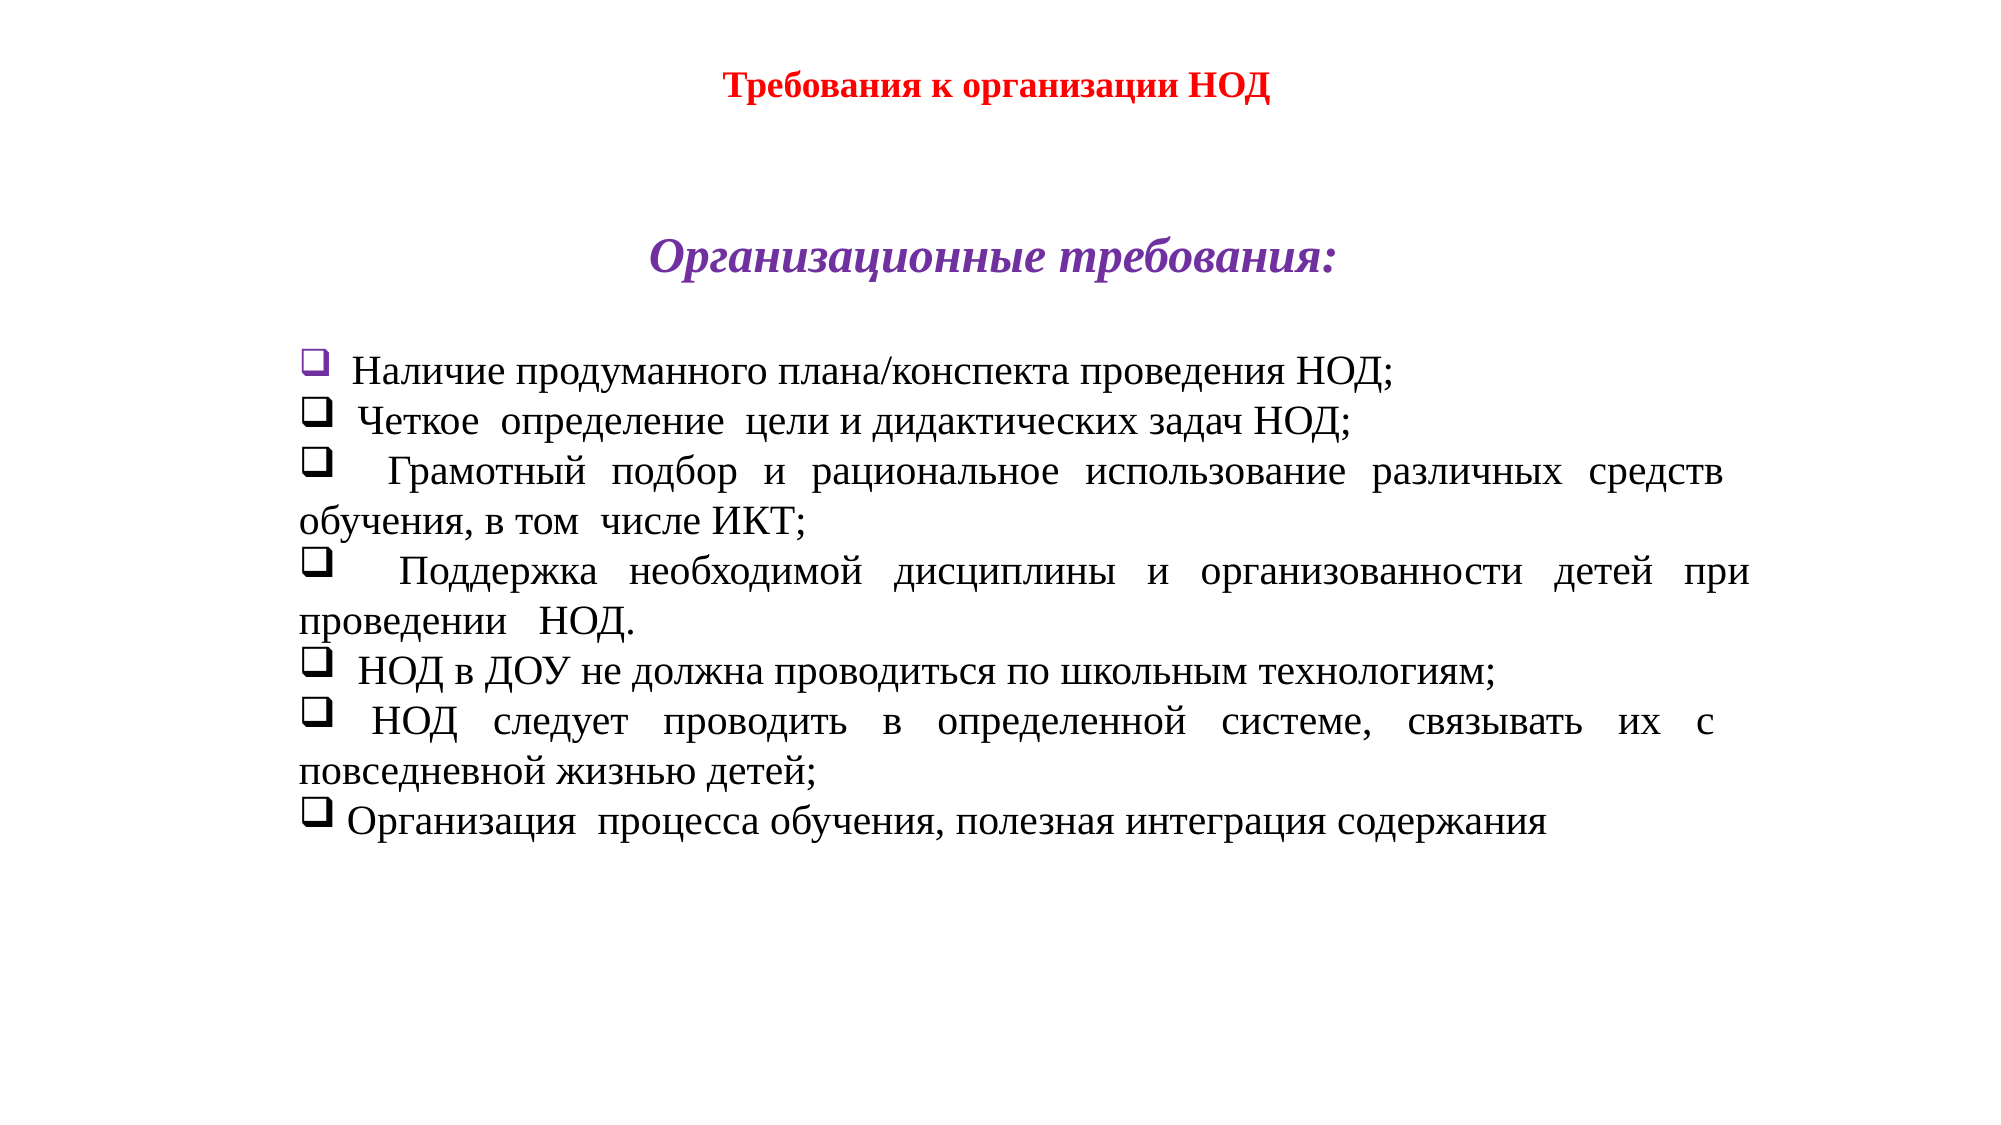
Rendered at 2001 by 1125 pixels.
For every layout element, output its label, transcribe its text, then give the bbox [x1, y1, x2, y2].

text_box Требования к организации НОД [591, 52, 1383, 112]
text_box Организационные требования: Наличие продуманного плана/конспекта проведения НОД; Четкое определение цели и дидактических задач НОД; Грамотный подбор и рациональное использование различных средств обучения, в том числе ИКТ; Поддержка необходимой дисциплины и организованности детей при проведении НОД. НОД в ДОУ не должна проводиться по школьным технологиям; НОД следует проводить в определенной системе, связывать их с повседневной жизнью детей; Организация процесса обучения, полезная интеграция содержания [284, 215, 1765, 851]
